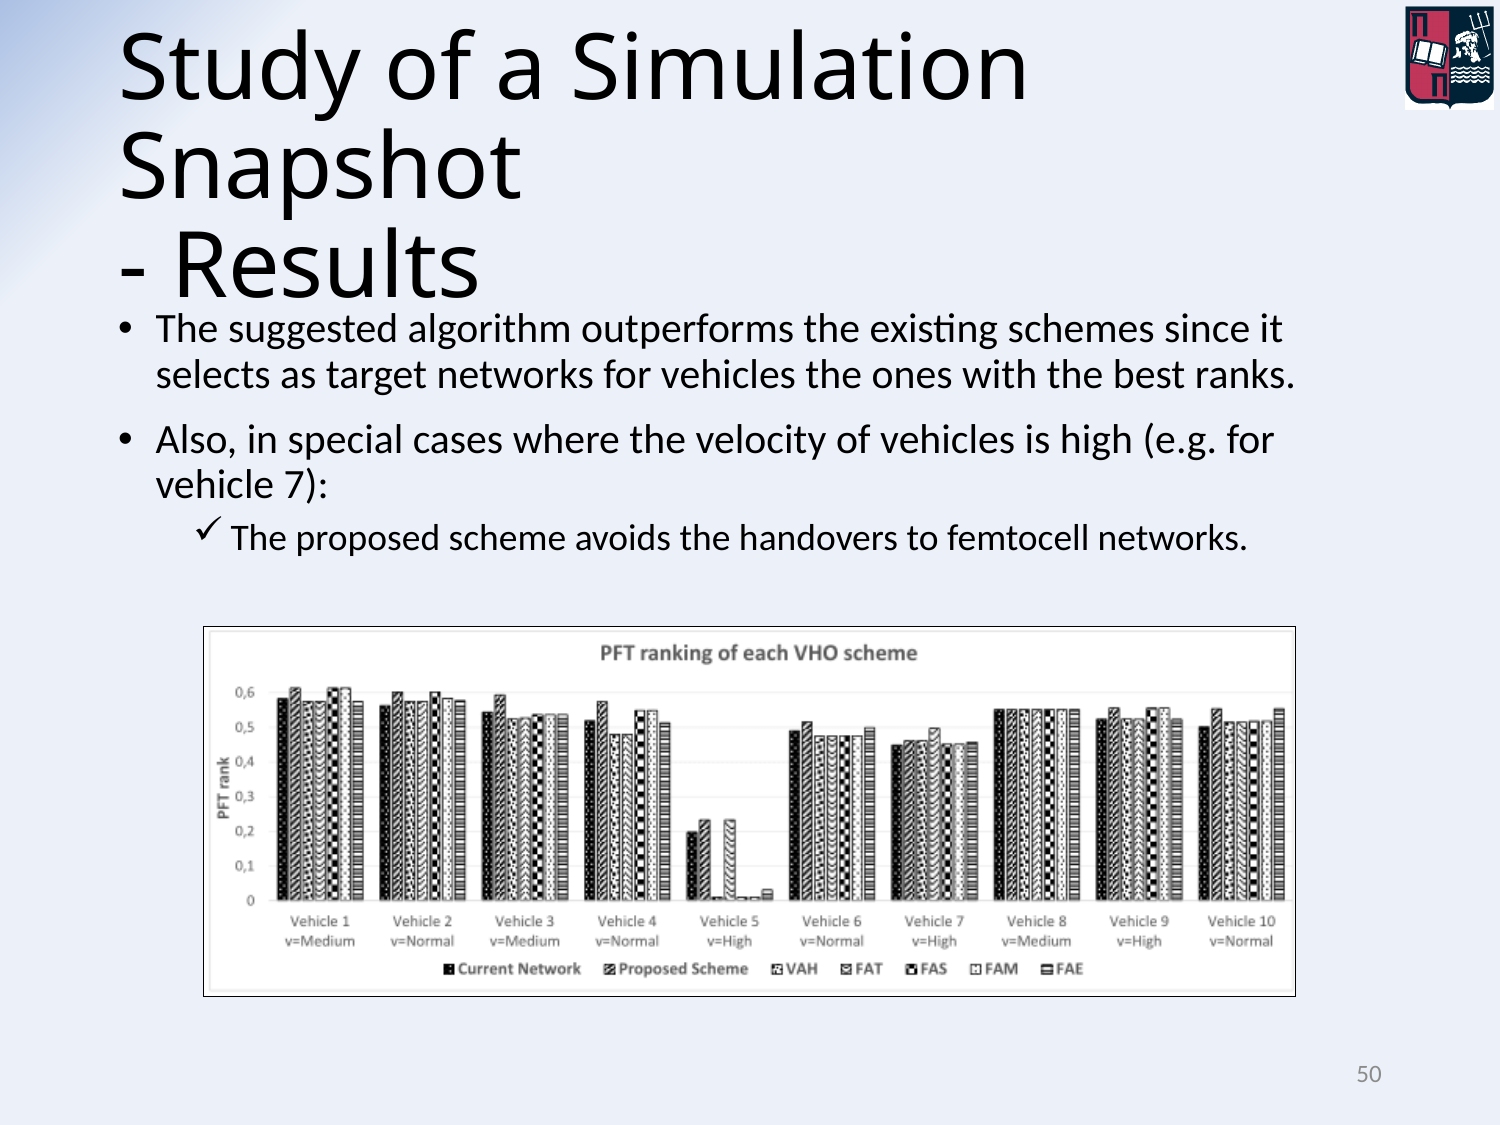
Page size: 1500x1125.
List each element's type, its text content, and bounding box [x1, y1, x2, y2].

picture [203, 626, 1296, 997]
title Study of a Simulation Snapshot - Results [103, 59, 1397, 278]
list The suggested algorithm outperforms the existing schemes since it selects as target networks for vehicles the ones with the best ranks. Also, in special cases where the velocity of vehicles is high (e.g. for vehicle 7): The proposed scheme avoids the handovers to femtocell networks. [103, 299, 1397, 1014]
slide_number 50 [1059, 1042, 1397, 1103]
picture [1405, 6, 1494, 110]
